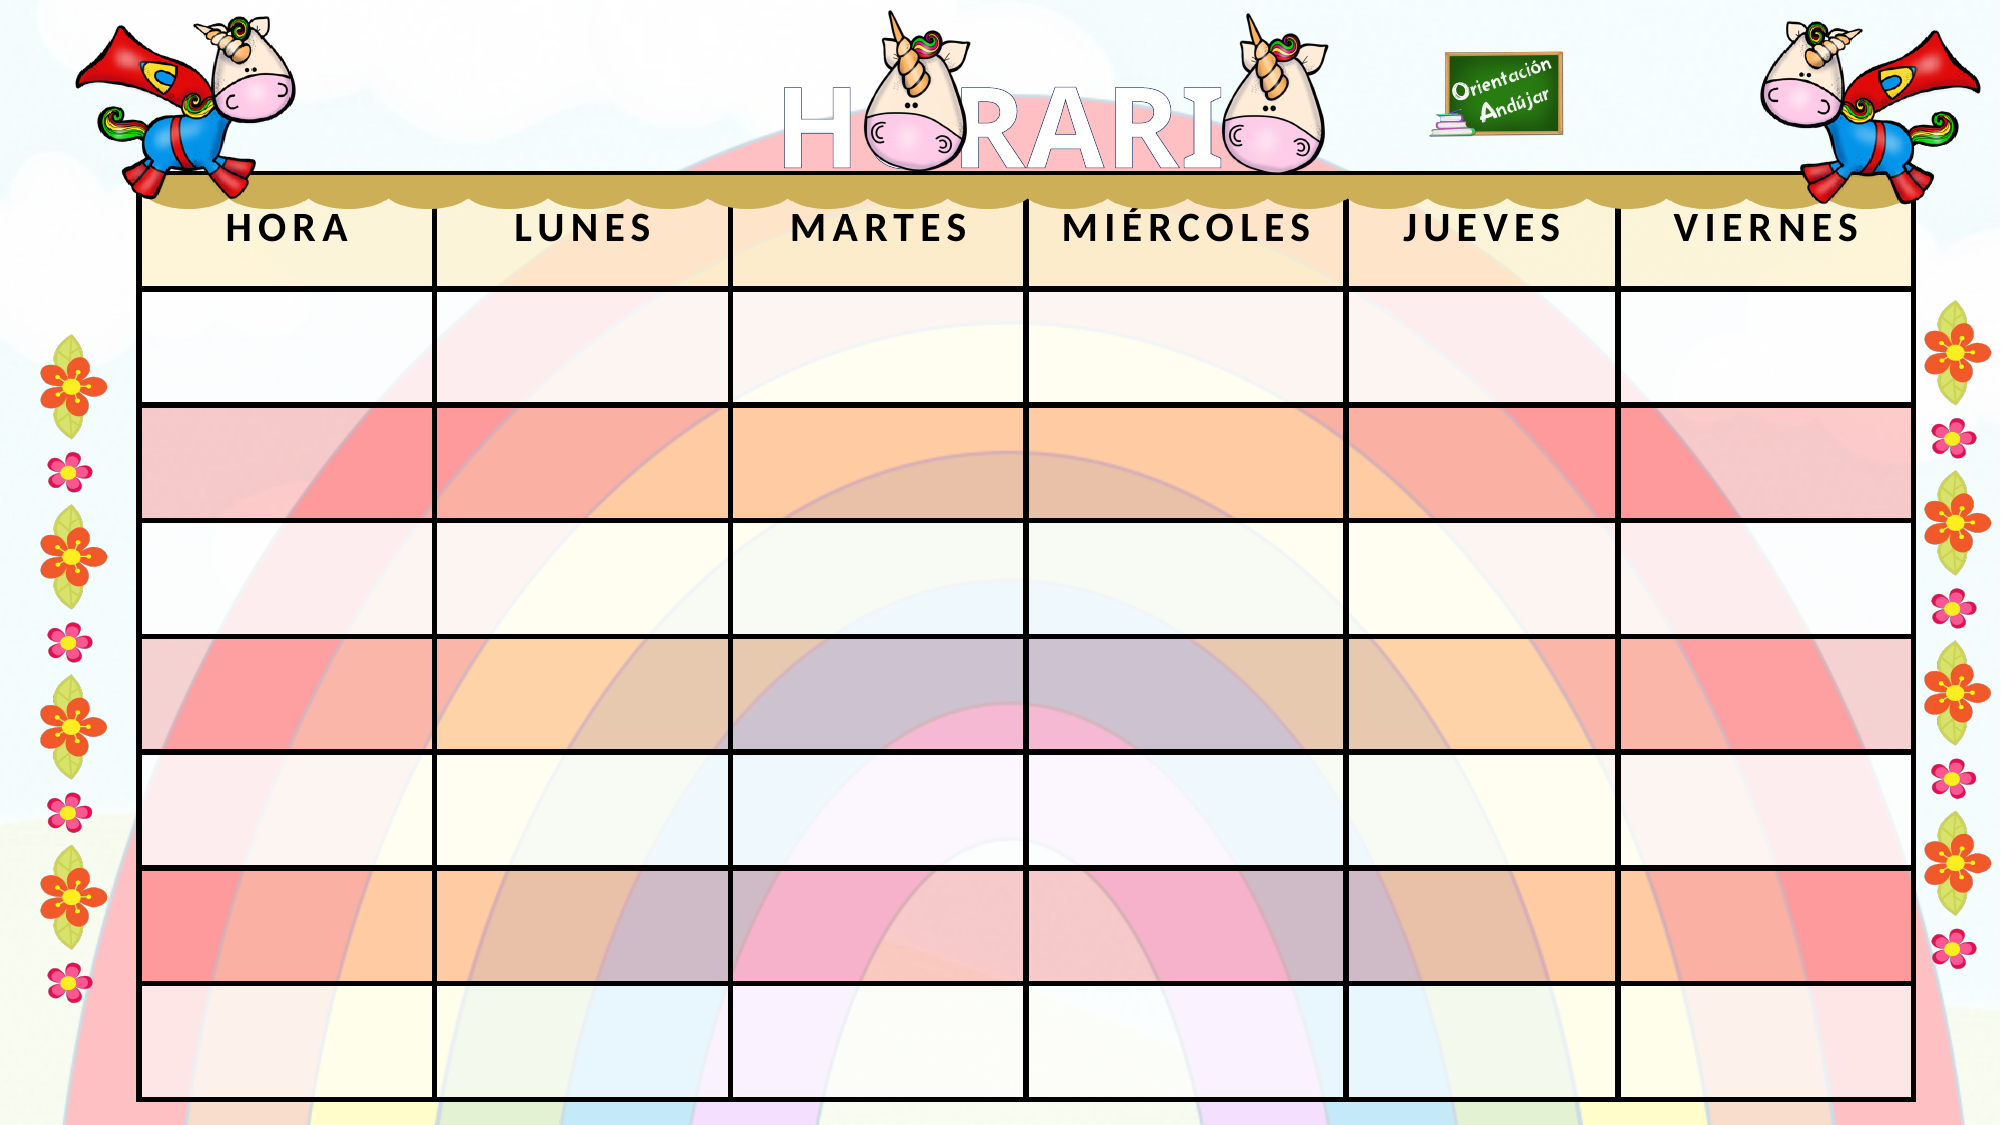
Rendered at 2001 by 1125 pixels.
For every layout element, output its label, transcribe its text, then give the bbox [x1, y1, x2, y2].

table_cell [1349, 292, 1615, 402]
table_header MIÉRCOLES [1029, 209, 1343, 286]
table_header HORA [142, 209, 432, 286]
table_cell [733, 755, 1023, 865]
table_cell [1621, 408, 1909, 518]
table_cell [142, 639, 432, 749]
table_cell [142, 523, 432, 634]
table_cell [1349, 639, 1615, 749]
picture [0, 330, 414, 1010]
table_cell [142, 986, 432, 1097]
table_header VIERNES [1621, 209, 1911, 286]
table_cell [1621, 986, 1911, 1097]
table_cell [733, 871, 1023, 981]
table_cell [1621, 755, 1909, 865]
table_cell [1029, 523, 1343, 634]
table_cell [1621, 292, 1911, 402]
table_cell [733, 639, 1023, 749]
table_cell [1029, 986, 1343, 1097]
table_cell [437, 639, 728, 749]
picture [1427, 47, 1567, 138]
table_cell [142, 871, 432, 981]
table_cell [1349, 986, 1615, 1097]
table_cell [1349, 871, 1615, 981]
table_cell [1029, 639, 1343, 749]
table_cell [733, 292, 1023, 402]
table_cell [437, 292, 728, 402]
table_cell [1621, 523, 1909, 588]
table_cell [437, 408, 728, 518]
table_cell [1029, 871, 1343, 981]
table_cell [437, 986, 728, 1097]
table_header MARTES [733, 209, 1023, 286]
table_cell [1349, 755, 1615, 865]
table_cell [733, 523, 1023, 634]
table_cell [1621, 685, 1909, 749]
table_header JUEVES [1349, 209, 1615, 286]
table_cell [142, 408, 432, 518]
table_cell [1029, 755, 1343, 865]
table_cell [1621, 871, 1911, 981]
table_cell [1349, 523, 1615, 634]
table_cell [437, 755, 728, 865]
table_cell [733, 986, 1023, 1097]
picture [73, 0, 1984, 209]
text_box HORARIO [759, 47, 875, 175]
table_cell [437, 871, 728, 981]
table_cell [142, 755, 432, 865]
table_cell [1029, 292, 1343, 402]
table_cell [437, 523, 728, 634]
table_cell [733, 408, 1023, 518]
picture [1616, 296, 2000, 977]
text_box HORARIO [931, 47, 1204, 175]
table_cell [1349, 408, 1615, 518]
table_cell [1029, 408, 1343, 518]
table_header LUNES [437, 209, 728, 286]
table_cell [142, 292, 432, 402]
